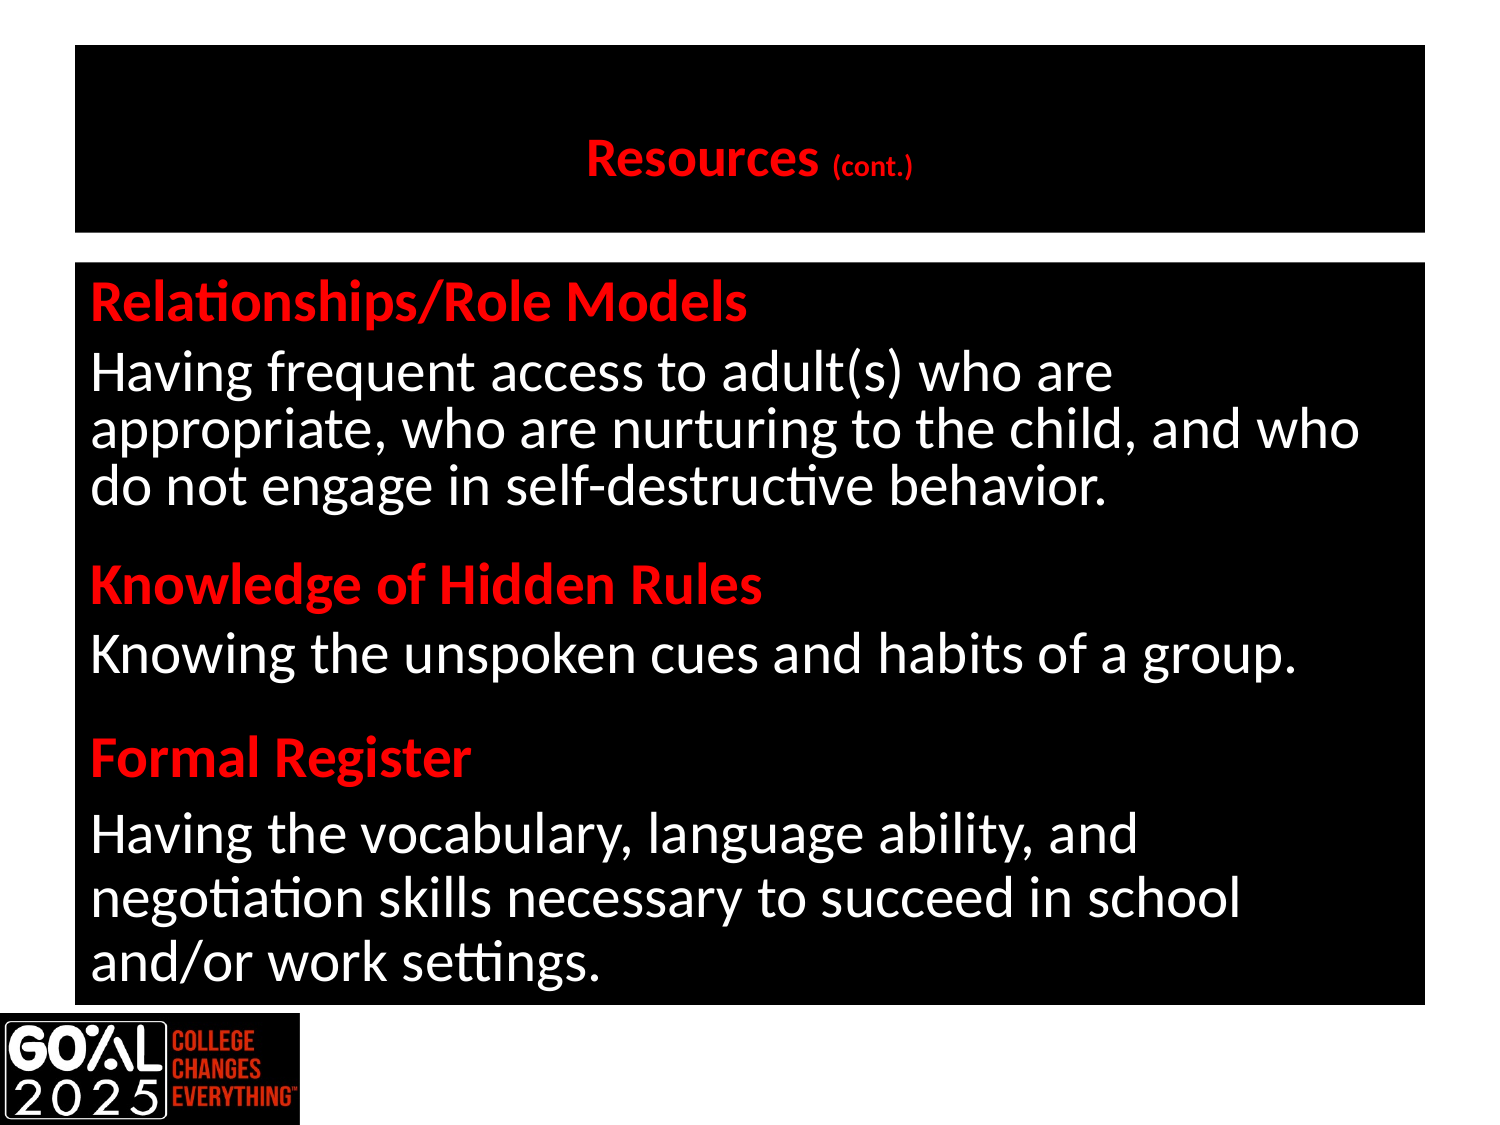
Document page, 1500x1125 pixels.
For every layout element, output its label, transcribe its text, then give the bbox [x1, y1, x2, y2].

title Resources (cont.) [75, 45, 1425, 233]
picture [0, 1013, 300, 1125]
list Relationships/Role Models Having frequent access to adult(s) who are appropriate, who are nurturing to the child, and who do not engage in self-destructive behavior. Knowledge of Hidden Rules Knowing the unspoken cues and habits of a group. Formal Register Having the vocabulary, language ability, and negotiation skills necessary to succeed in school and/or work settings. [75, 262, 1425, 1005]
